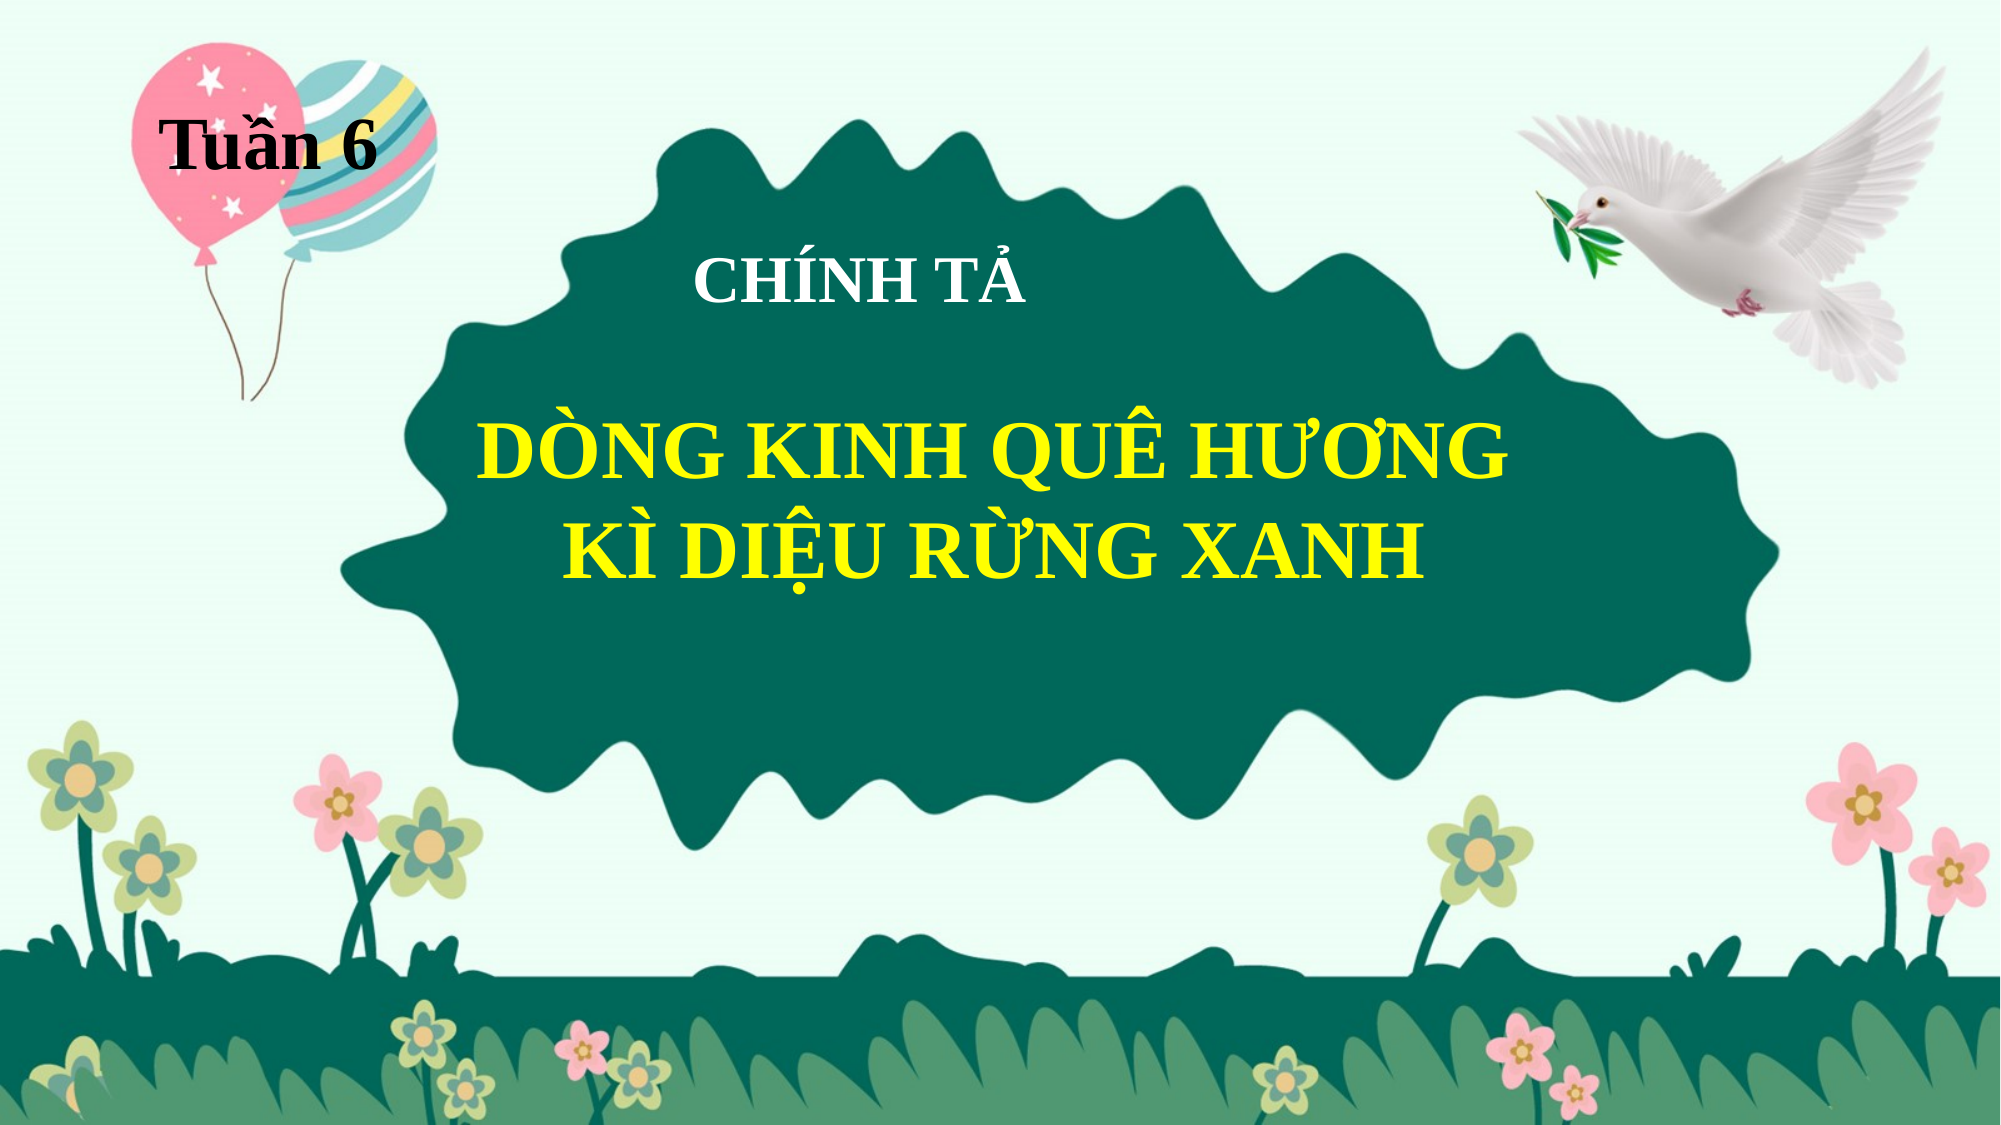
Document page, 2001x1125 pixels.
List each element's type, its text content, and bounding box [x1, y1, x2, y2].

text_box Tuần 6 [62, 87, 475, 193]
text_box CHÍNH TẢ [624, 228, 1096, 323]
picture [0, 0, 2001, 1125]
text_box DÒNG KINH QUÊ HƯƠNG KÌ DIỆU RỪNG XANH [362, 387, 1625, 683]
